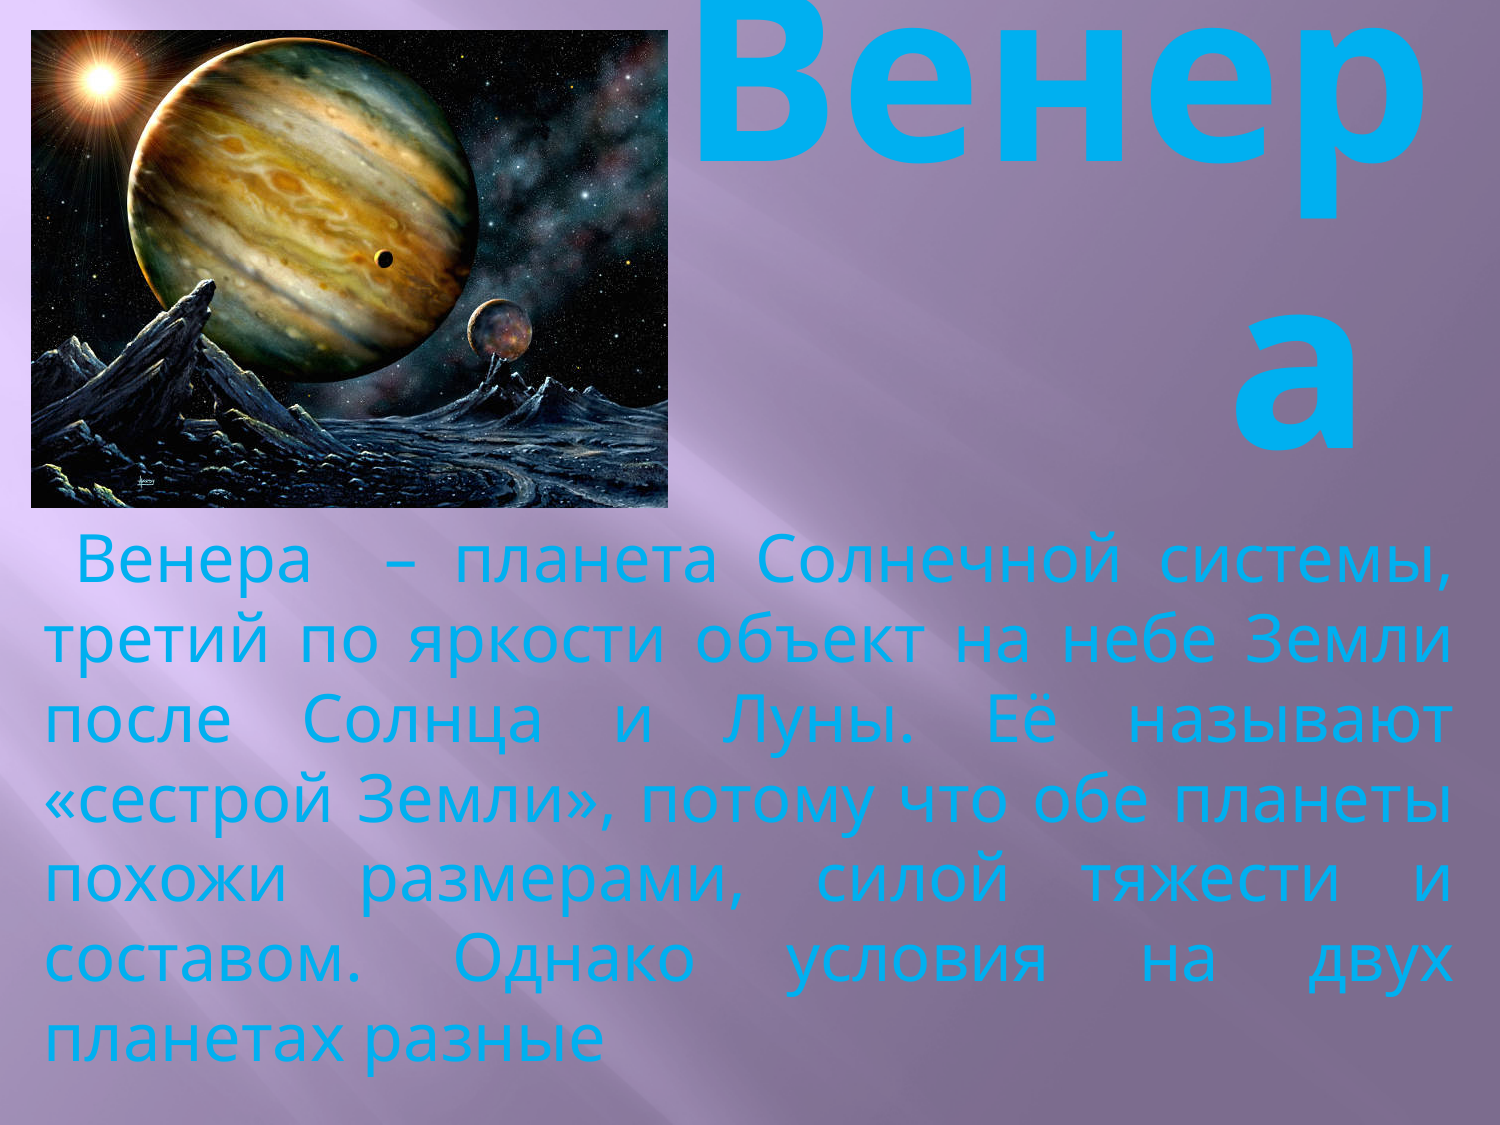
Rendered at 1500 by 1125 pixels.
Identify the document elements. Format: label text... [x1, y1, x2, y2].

text_box Венера – планета Солнечной системы, третий по яркости объект на небе Земли после Солнца и Луны. Её называют «сестрой Земли», потому что обе планеты похожи размерами, силой тяжести и составом. Однако условия на двух планетах разные [28, 508, 1471, 1083]
title Венера [711, 115, 1449, 303]
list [30, 30, 668, 509]
